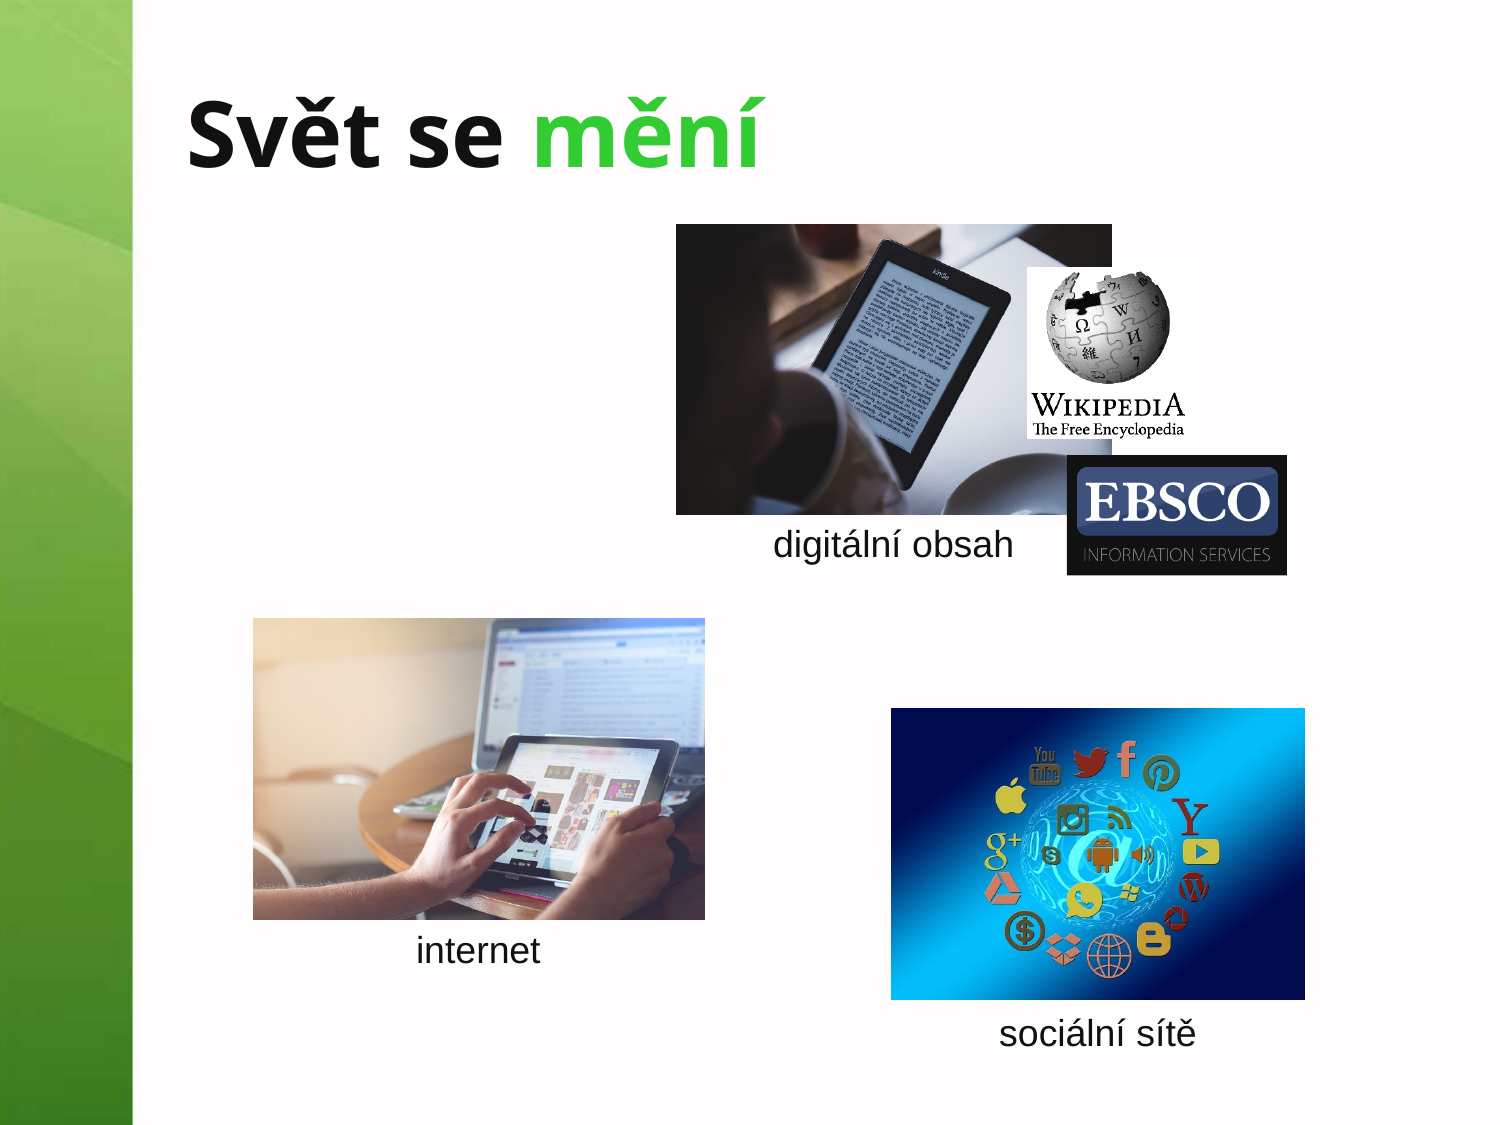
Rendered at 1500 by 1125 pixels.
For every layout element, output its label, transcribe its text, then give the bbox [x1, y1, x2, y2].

picture [0, 0, 1500, 1125]
text_box internet [250, 926, 707, 978]
text_box [1065, 453, 1289, 577]
text_box sociální sítě [869, 1001, 1327, 1061]
title Svět se mění [171, 89, 1447, 173]
text_box digitální obsah [665, 513, 1065, 573]
